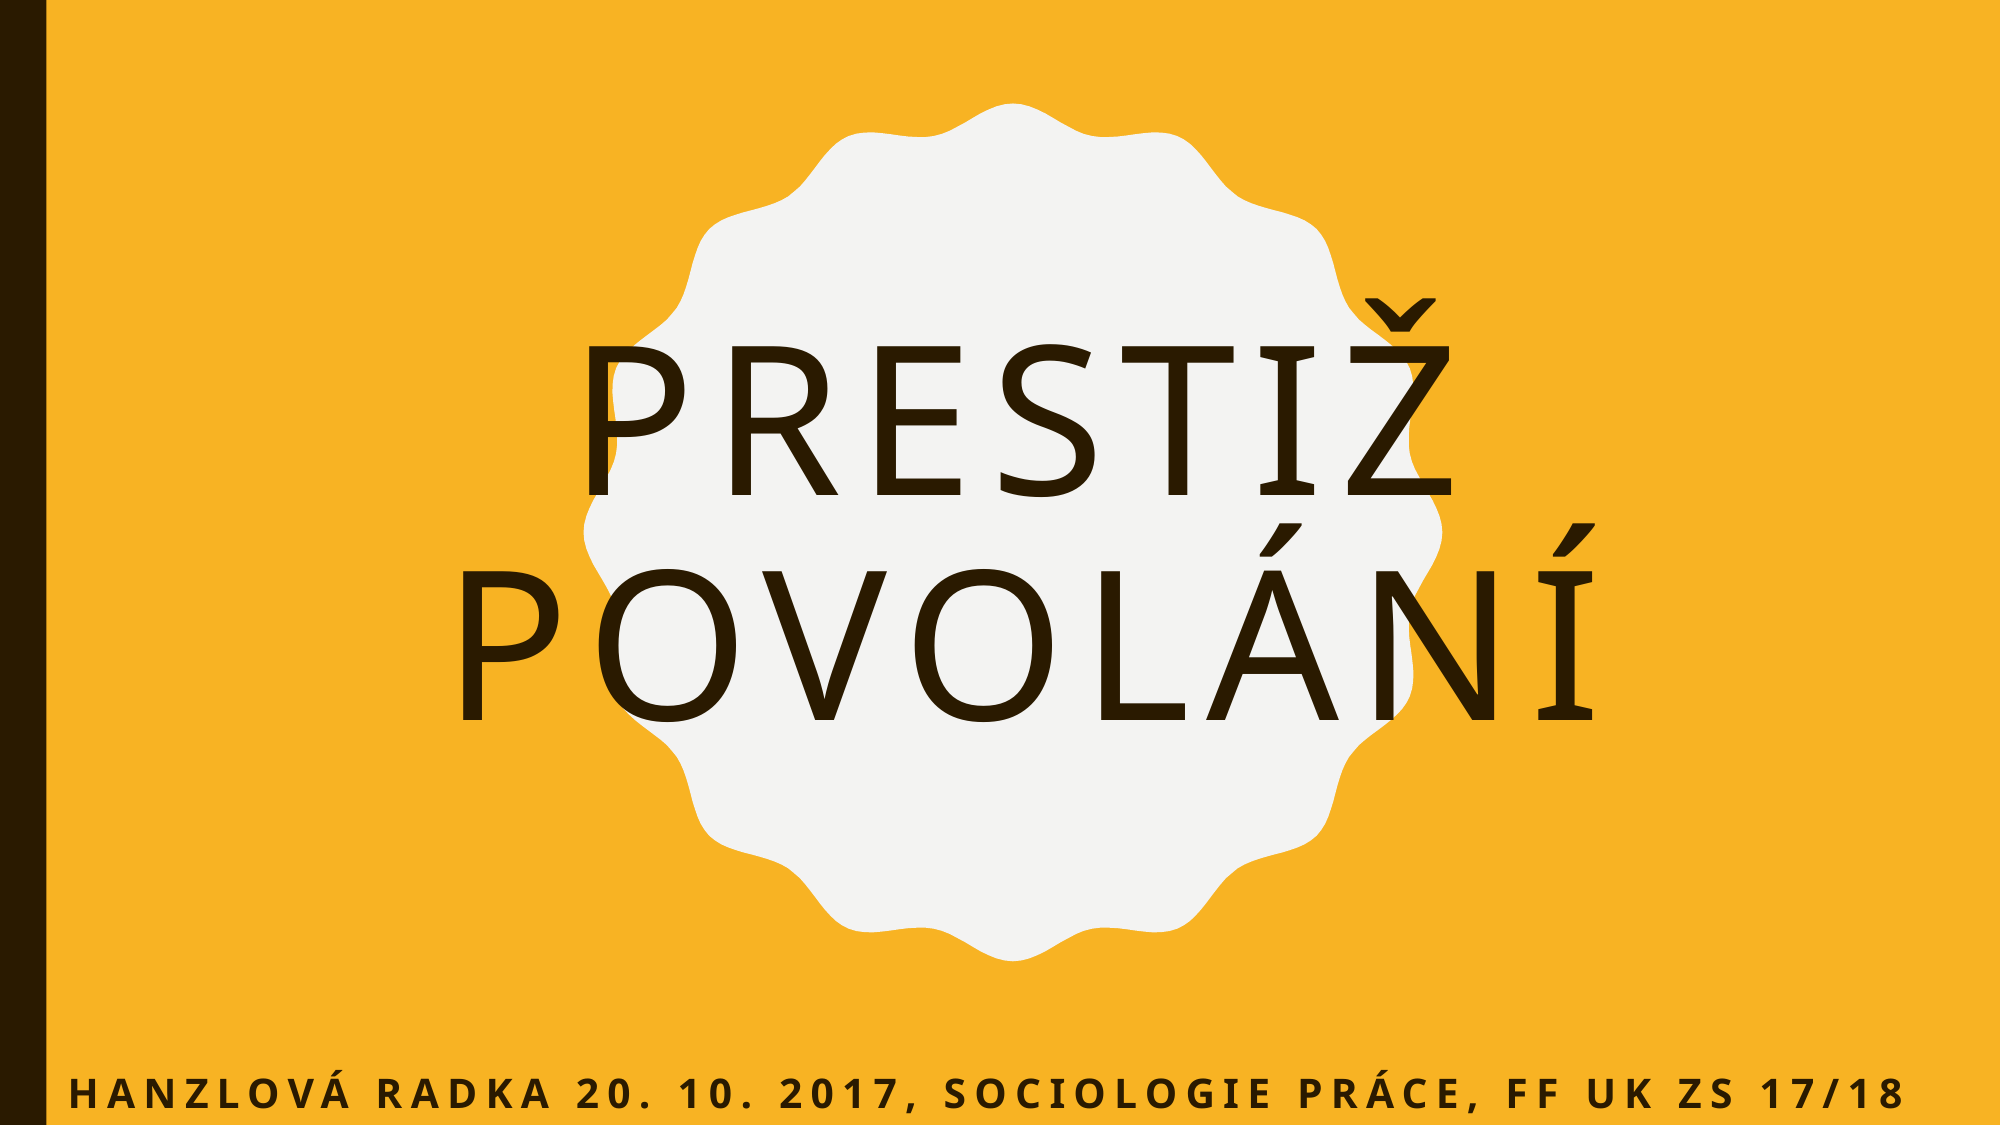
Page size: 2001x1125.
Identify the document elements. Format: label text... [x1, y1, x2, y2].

title PRESTIŽ POVOLÁNÍ [176, 180, 1870, 902]
subtitle Hanzlová radka 20. 10. 2017, Sociologie práce, ff uk zs 17/18 [43, 1060, 2000, 1125]
